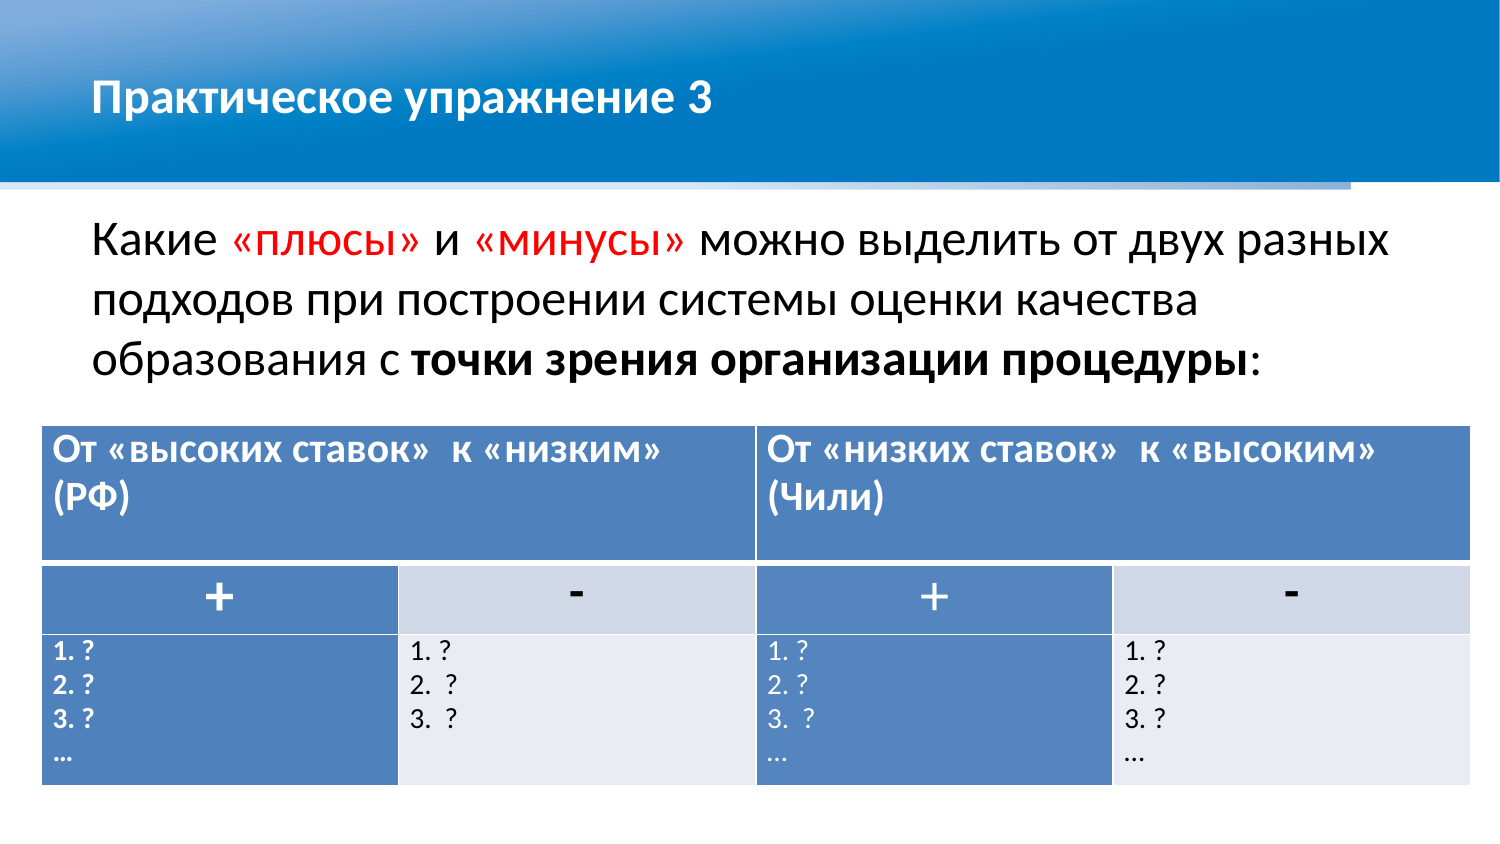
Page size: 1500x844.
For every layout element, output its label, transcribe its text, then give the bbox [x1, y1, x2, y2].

picture [0, 0, 1500, 191]
table_cell 1. ? 2. ? 3. ? [399, 635, 755, 785]
table_header От «высоких ставок» к «низким» (РФ) [42, 426, 755, 560]
table_cell 1. ? 2. ? 3. ? … [1114, 635, 1470, 785]
text_box [251, 427, 1500, 503]
table_cell + [42, 566, 398, 634]
table_cell + [757, 566, 1112, 634]
table_header От «низких ставок» к «высоким» (Чили) [757, 503, 1470, 560]
table_cell - [1114, 566, 1470, 634]
subtitle Какие «плюсы» и «минусы» можно выделить от двух разных подходов при построении системы оценки качества образования с точки зрения организации процедуры: [76, 198, 1459, 424]
table_cell 1. ? 2. ? 3. ? … [757, 635, 1112, 785]
table_cell 1. ? 2. ? 3. ? … [42, 635, 398, 785]
table_cell - [399, 566, 755, 634]
